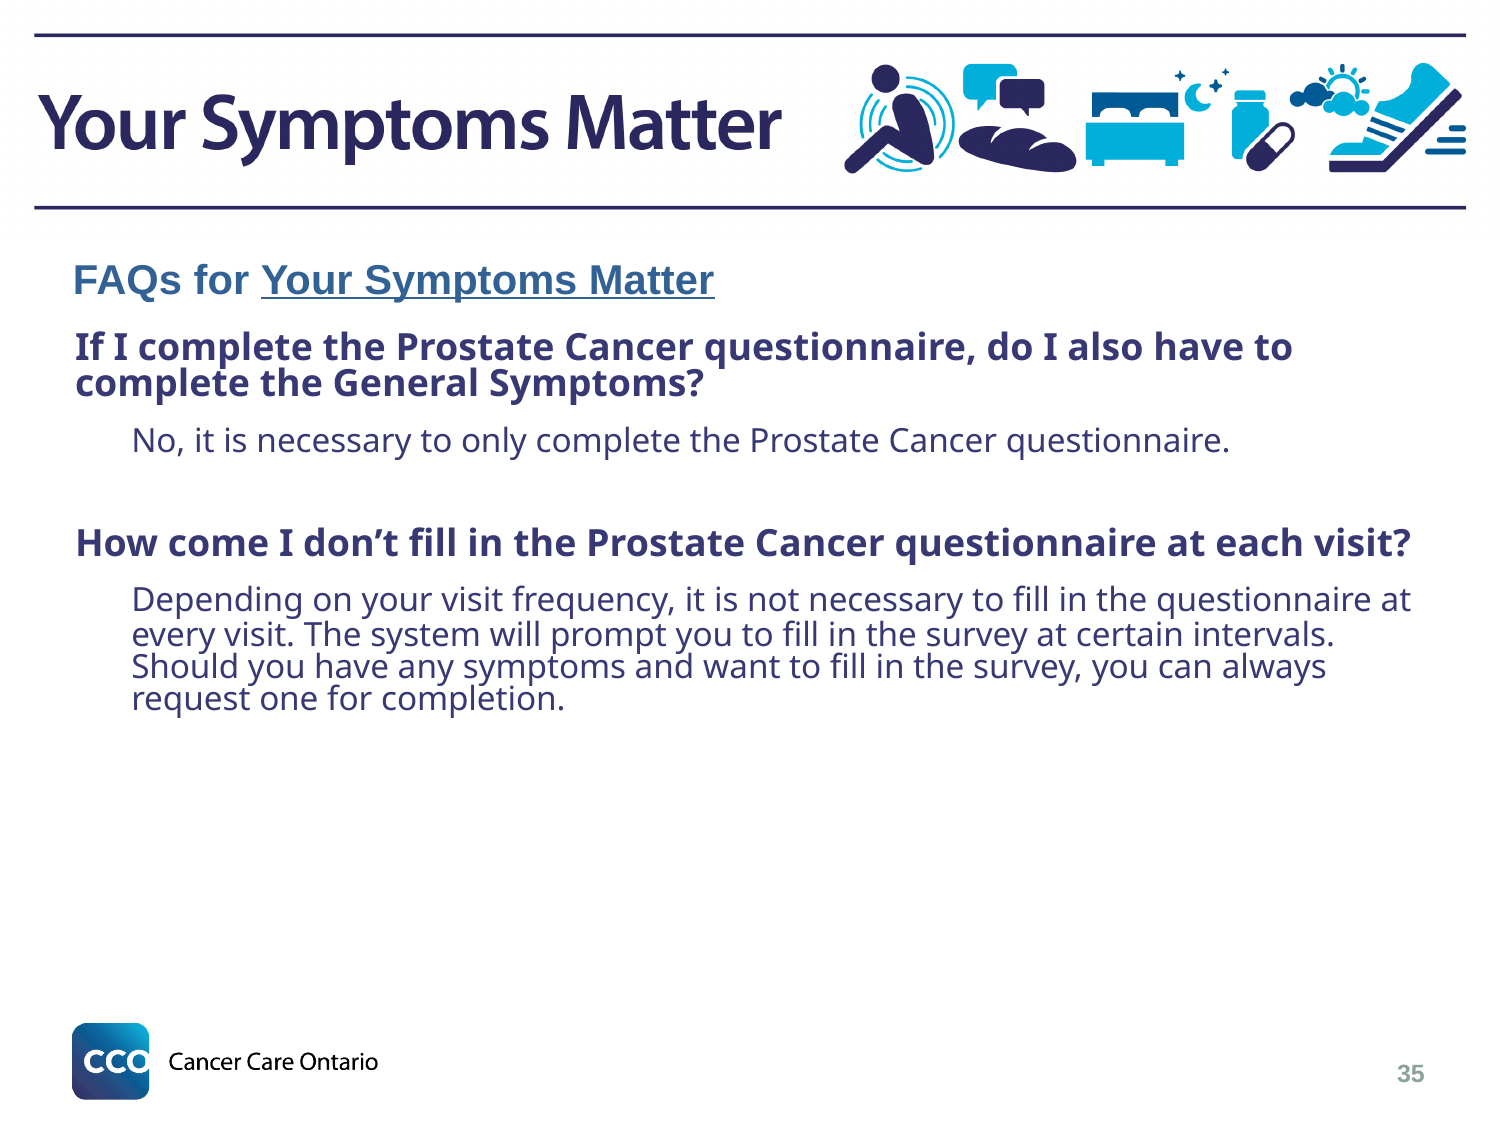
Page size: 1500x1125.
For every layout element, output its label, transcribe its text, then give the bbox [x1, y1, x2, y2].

picture [0, 0, 1500, 239]
picture [72, 1023, 378, 1100]
slide_number 35 [1074, 1042, 1425, 1103]
subtitle FAQs for Your Symptoms Matter [72, 254, 750, 306]
list If I complete the Prostate Cancer questionnaire, do I also have to complete the General Symptoms? No, it is necessary to only complete the Prostate Cancer questionnaire. How come I don’t fill in the Prostate Cancer questionnaire at each visit? Depending on your visit frequency, it is not necessary to fill in the questionnaire at every visit. The system will prompt you to fill in the survey at certain intervals. Should you have any symptoms and want to fill in the survey, you can always request one for completion. [75, 332, 1451, 1021]
